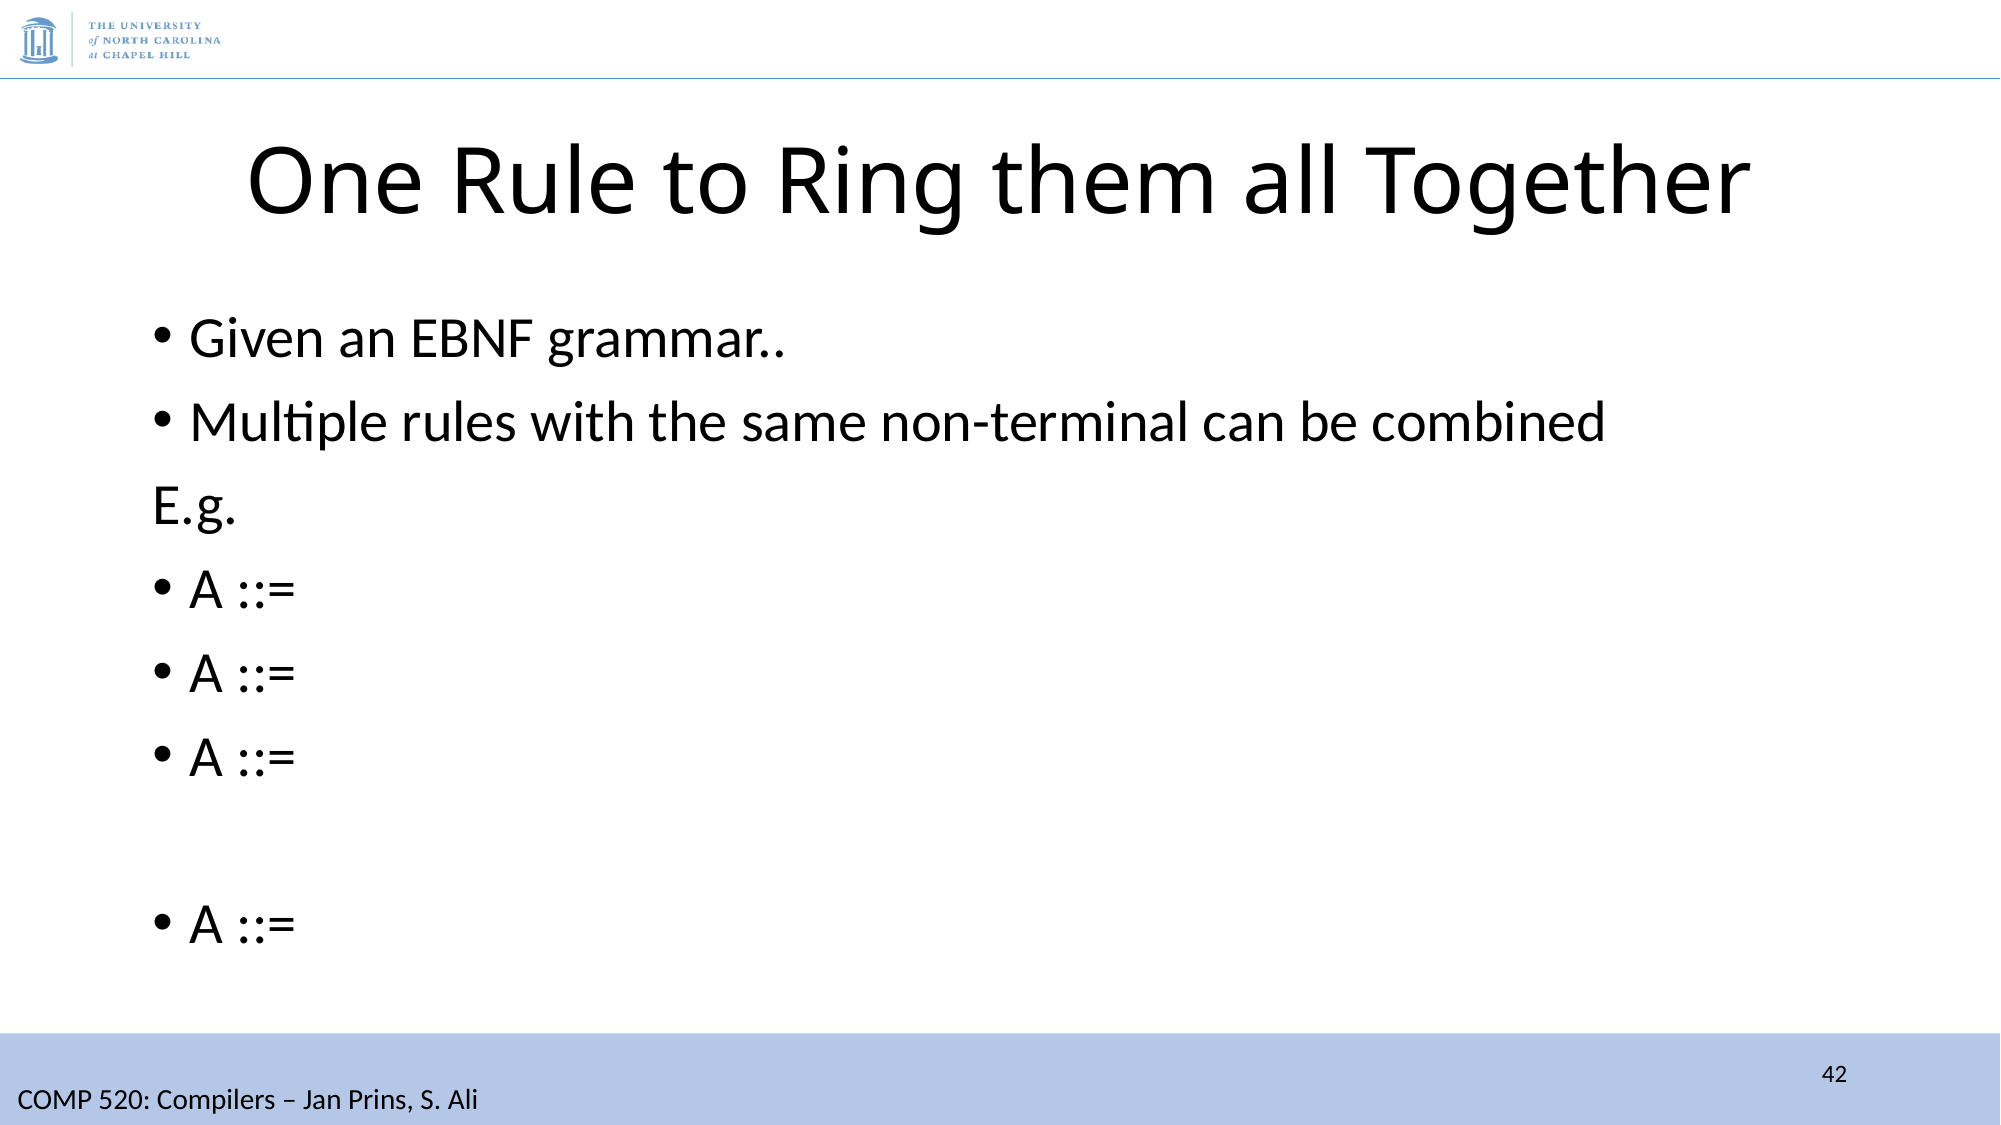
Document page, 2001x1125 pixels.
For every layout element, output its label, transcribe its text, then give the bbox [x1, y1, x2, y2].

text_box COMP 520: Compilers – Jan Prins, S. Ali [2, 1072, 494, 1123]
slide_number 42 [1412, 1042, 1863, 1103]
picture [16, 12, 228, 67]
text_box [0, 1032, 2000, 1125]
title One Rule to Ring them all Together [137, 89, 1863, 278]
